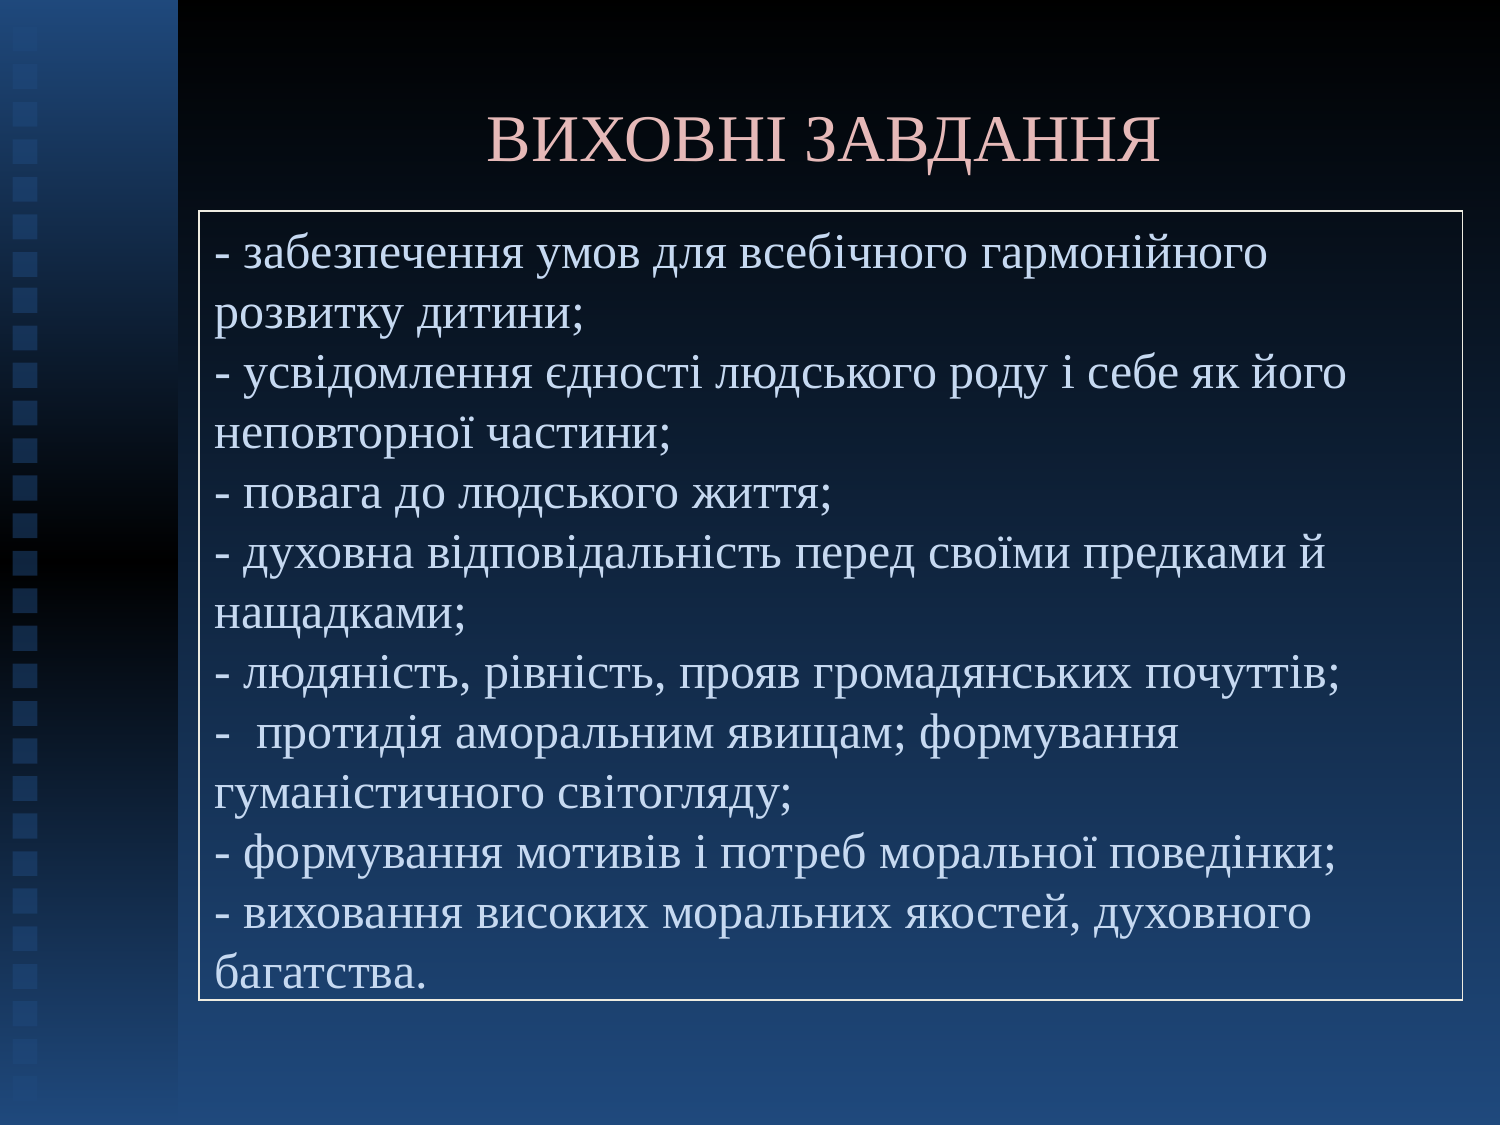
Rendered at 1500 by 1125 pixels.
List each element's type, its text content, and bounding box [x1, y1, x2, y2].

title ВИХОВНІ ЗАВДАННЯ [187, 46, 1463, 223]
list - забезпечення умов для всебічного гармонійного розвитку дитини; - усвідомлення єдності людського роду і себе як його неповторної частини; - повага до людського життя; - духовна відповідальність перед своїми предками й нащадками; - людяність, рівність, прояв громадянських почуттів; - протидія аморальним явищам; формування гуманістичного світогляду; - формування мотивів і потреб моральної поведінки; - виховання високих моральних якостей, духовного багатства. [198, 210, 1463, 1001]
